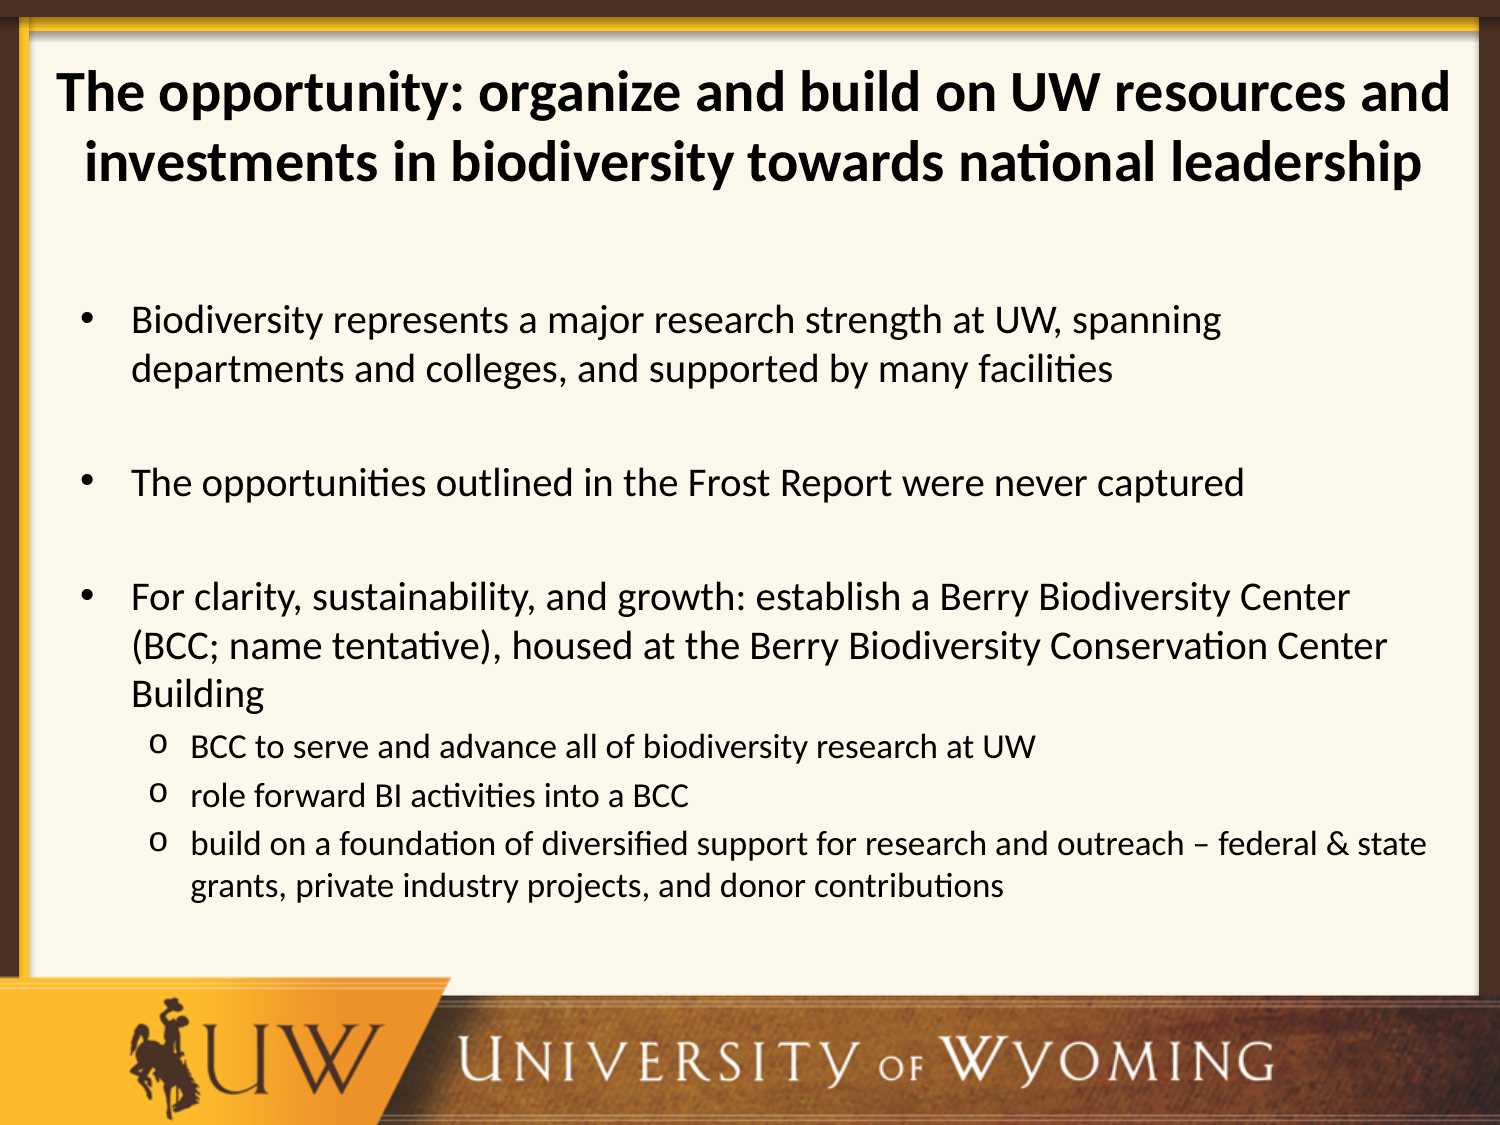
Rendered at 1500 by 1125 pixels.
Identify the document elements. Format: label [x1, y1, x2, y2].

text_box [0, 0, 1500, 957]
picture [0, 957, 1500, 1125]
